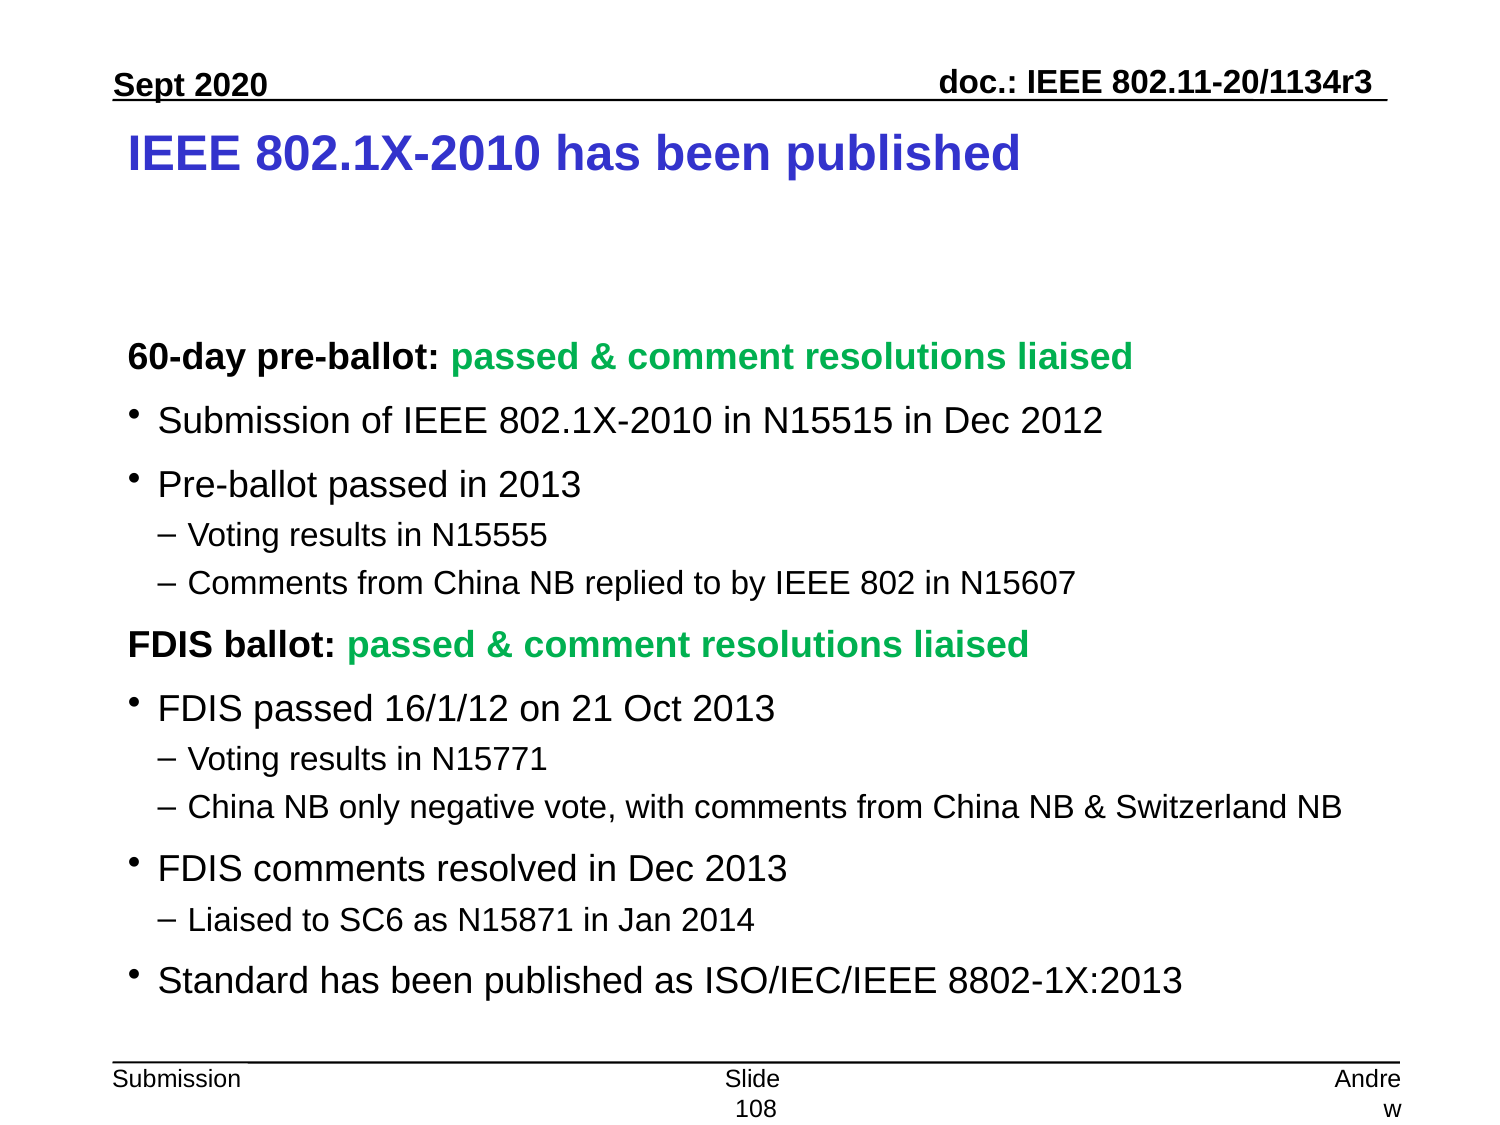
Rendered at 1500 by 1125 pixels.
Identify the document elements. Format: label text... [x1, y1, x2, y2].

slide_number Slide 108 [709, 1061, 803, 1093]
title IEEE 802.1X-2010 has been published [112, 112, 1388, 288]
list 60-day pre-ballot: passed & comment resolutions liaised Submission of IEEE 802.1X-2010 in N15515 in Dec 2012 Pre-ballot passed in 2013 Voting results in N15555 Comments from China NB replied to by IEEE 802 in N15607 FDIS ballot: passed & comment resolutions liaised FDIS passed 16/1/12 on 21 Oct 2013 Voting results in N15771 China NB only negative vote, with comments from China NB & Switzerland NB FDIS comments resolved in Dec 2013 Liaised to SC6 as N15871 in Jan 2014 Standard has been published as ISO/IEC/IEEE 8802-1X:2013 [112, 324, 1388, 1000]
footer Andrew Myles, Cisco [1320, 1061, 1402, 1093]
